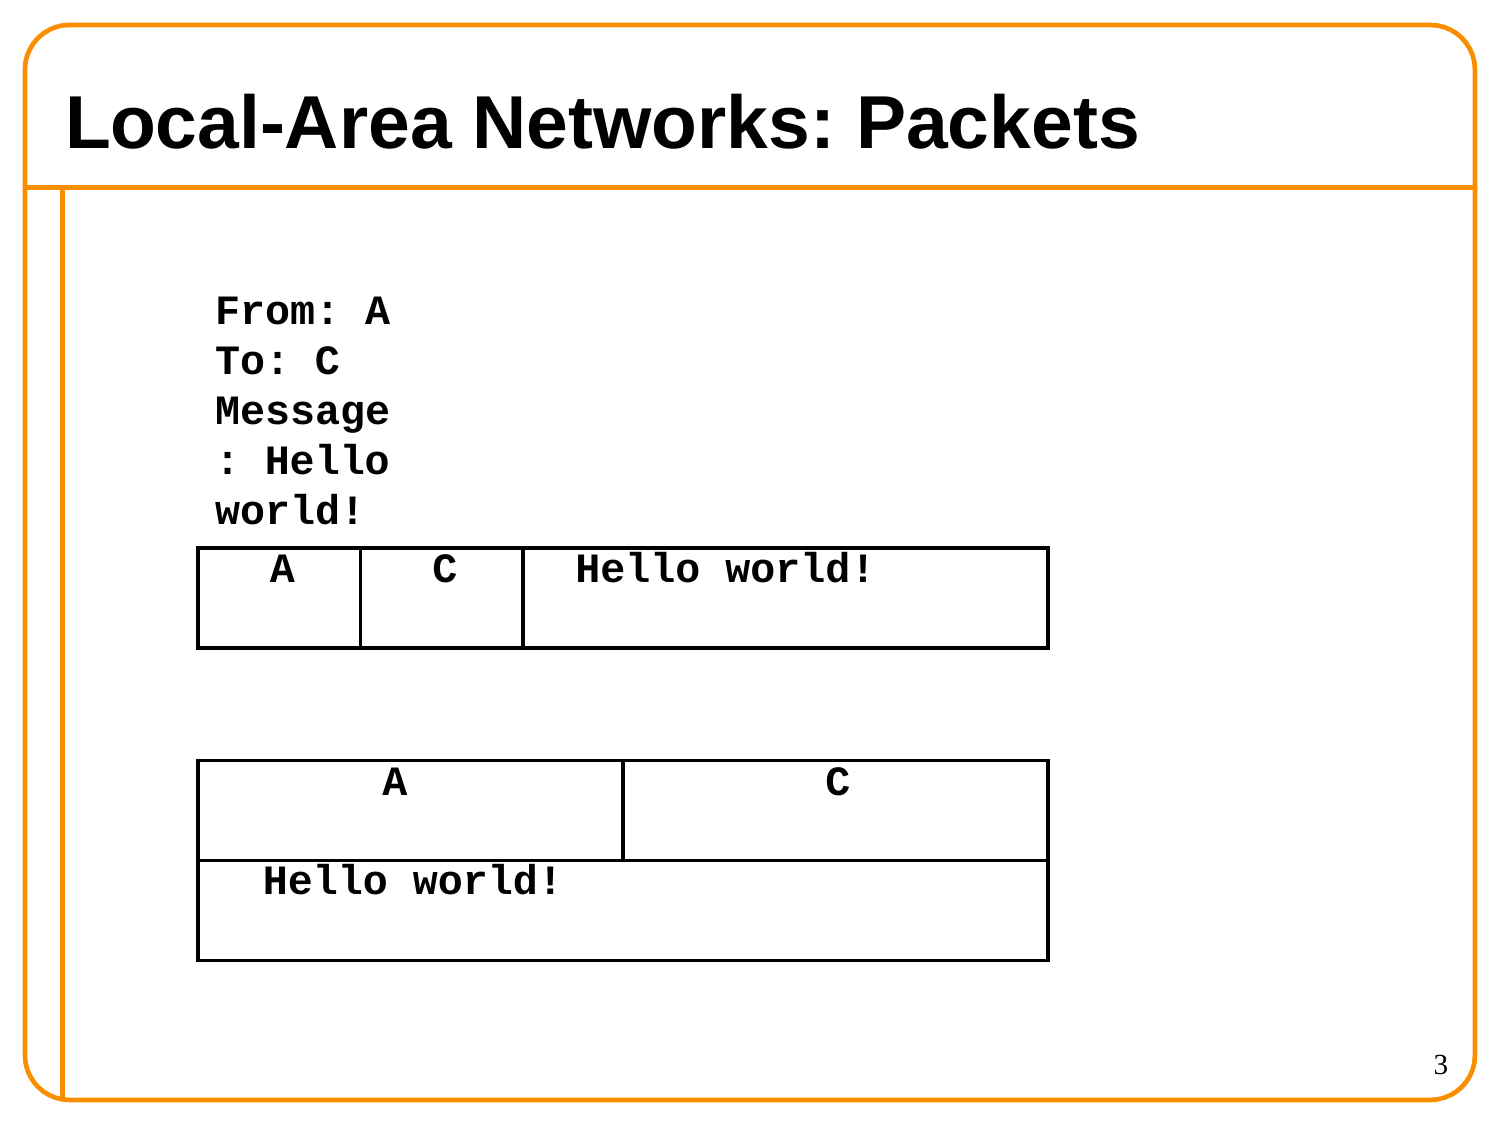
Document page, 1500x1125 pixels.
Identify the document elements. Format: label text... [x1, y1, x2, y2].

table_header Hello world! [525, 550, 1046, 646]
text_box [24, 24, 1475, 1100]
table_header A [200, 762, 621, 859]
table_cell Hello world! [200, 862, 1046, 959]
text_box From: A To: C Message: Hello world! [212, 282, 743, 438]
table_header C [362, 550, 521, 646]
slide_number 3 [1415, 1044, 1453, 1082]
table_header C [625, 762, 1046, 859]
table_header A [200, 550, 359, 646]
title Local-Area Networks: Packets [62, 73, 1437, 169]
